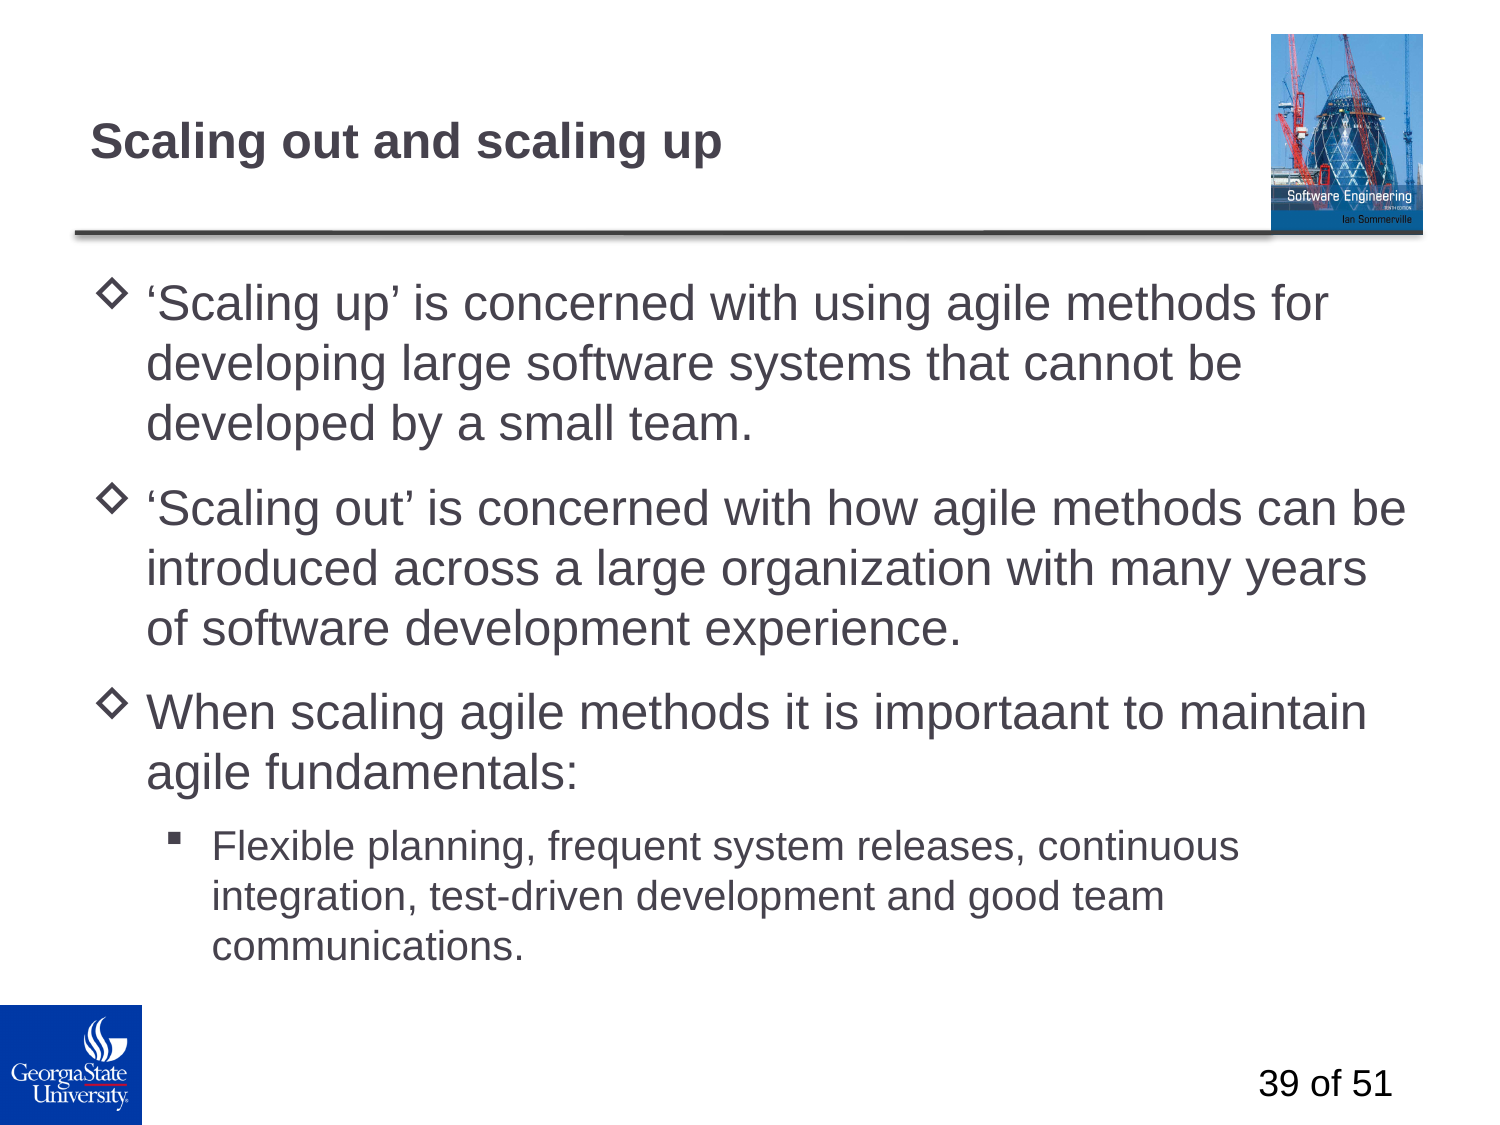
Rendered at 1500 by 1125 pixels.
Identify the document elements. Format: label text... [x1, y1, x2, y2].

picture [0, 1005, 142, 1125]
picture [1271, 34, 1423, 230]
list ‘Scaling up’ is concerned with using agile methods for developing large software systems that cannot be developed by a small team. ‘Scaling out’ is concerned with how agile methods can be introduced across a large organization with many years of software development experience. When scaling agile methods it is importaant to maintain agile fundamentals: Flexible planning, frequent system releases, continuous integration, test-driven development and good team communications. [75, 262, 1425, 1005]
title Scaling out and scaling up [74, 44, 1272, 233]
